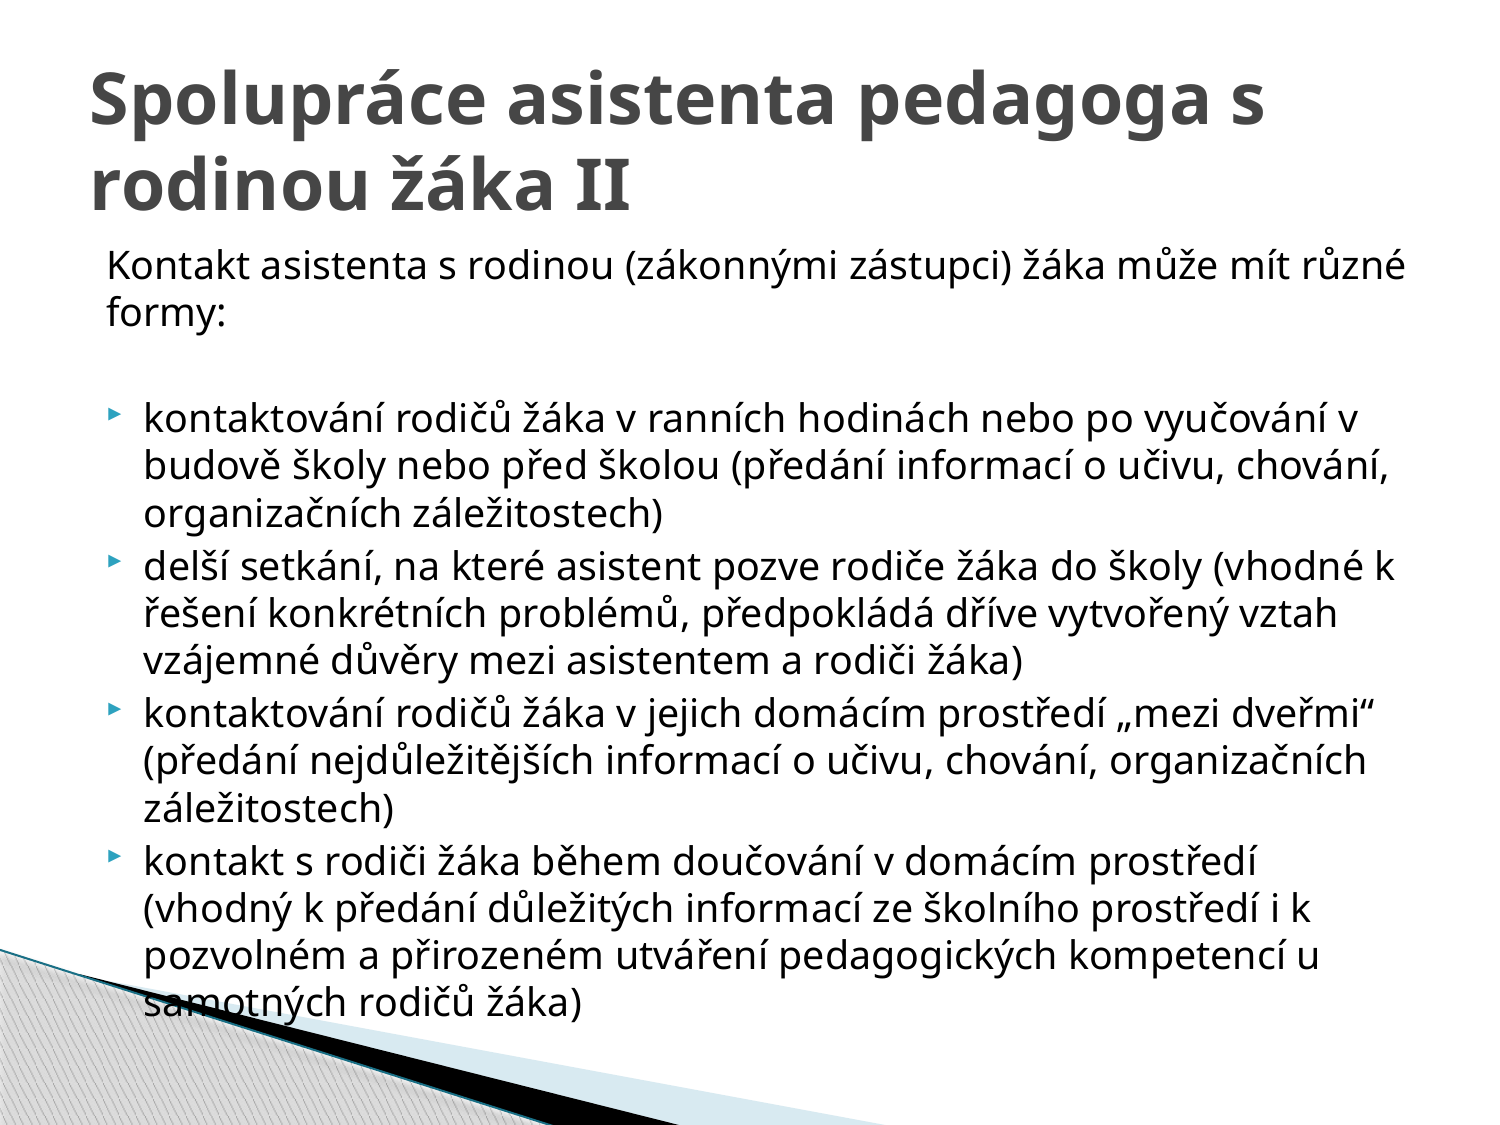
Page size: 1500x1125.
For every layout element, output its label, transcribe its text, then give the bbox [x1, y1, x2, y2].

title Spolupráce asistenta pedagoga s rodinou žáka II [75, 45, 1425, 232]
list Kontakt asistenta s rodinou (zákonnými zástupci) žáka může mít různé formy: kontaktování rodičů žáka v ranních hodinách nebo po vyučování v budově školy nebo před školou (předání informací o učivu, chování, organizačních záležitostech) delší setkání, na které asistent pozve rodiče žáka do školy (vhodné k řešení konkrétních problémů, předpokládá dříve vytvořený vztah vzájemné důvěry mezi asistentem a rodiči žáka) kontaktování rodičů žáka v jejich domácím prostředí „mezi dveřmi“ (předání nejdůležitějších informací o učivu, chování, organizačních záležitostech) kontakt s rodiči žáka během doučování v domácím prostředí (vhodný k předání důležitých informací ze školního prostředí i k pozvolném a přirozeném utváření pedagogických kompetencí u samotných rodičů žáka) [75, 232, 1425, 1037]
